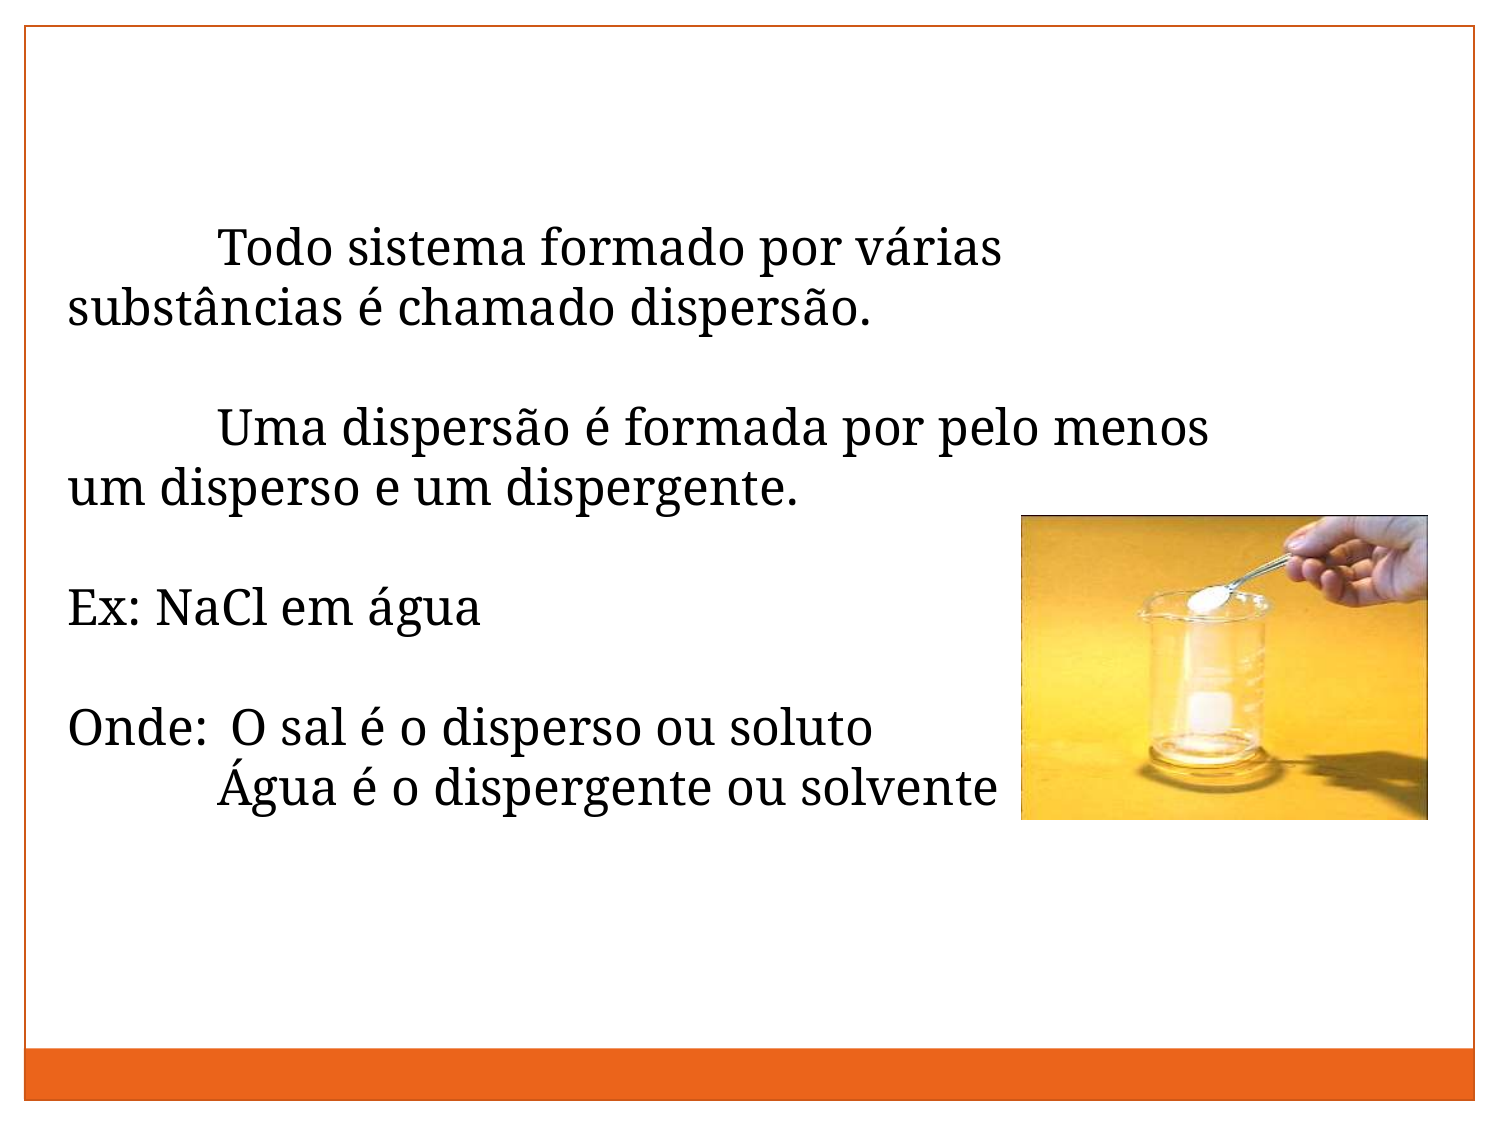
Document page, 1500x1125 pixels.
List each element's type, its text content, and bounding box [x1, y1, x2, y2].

text_box Todo sistema formado por várias substâncias é chamado dispersão. Uma dispersão é formada por pelo menos um disperso e um dispergente. Ex: NaCl em água Onde: O sal é o disperso ou soluto Água é o dispergente ou solvente [53, 208, 1270, 883]
picture [1021, 514, 1428, 820]
